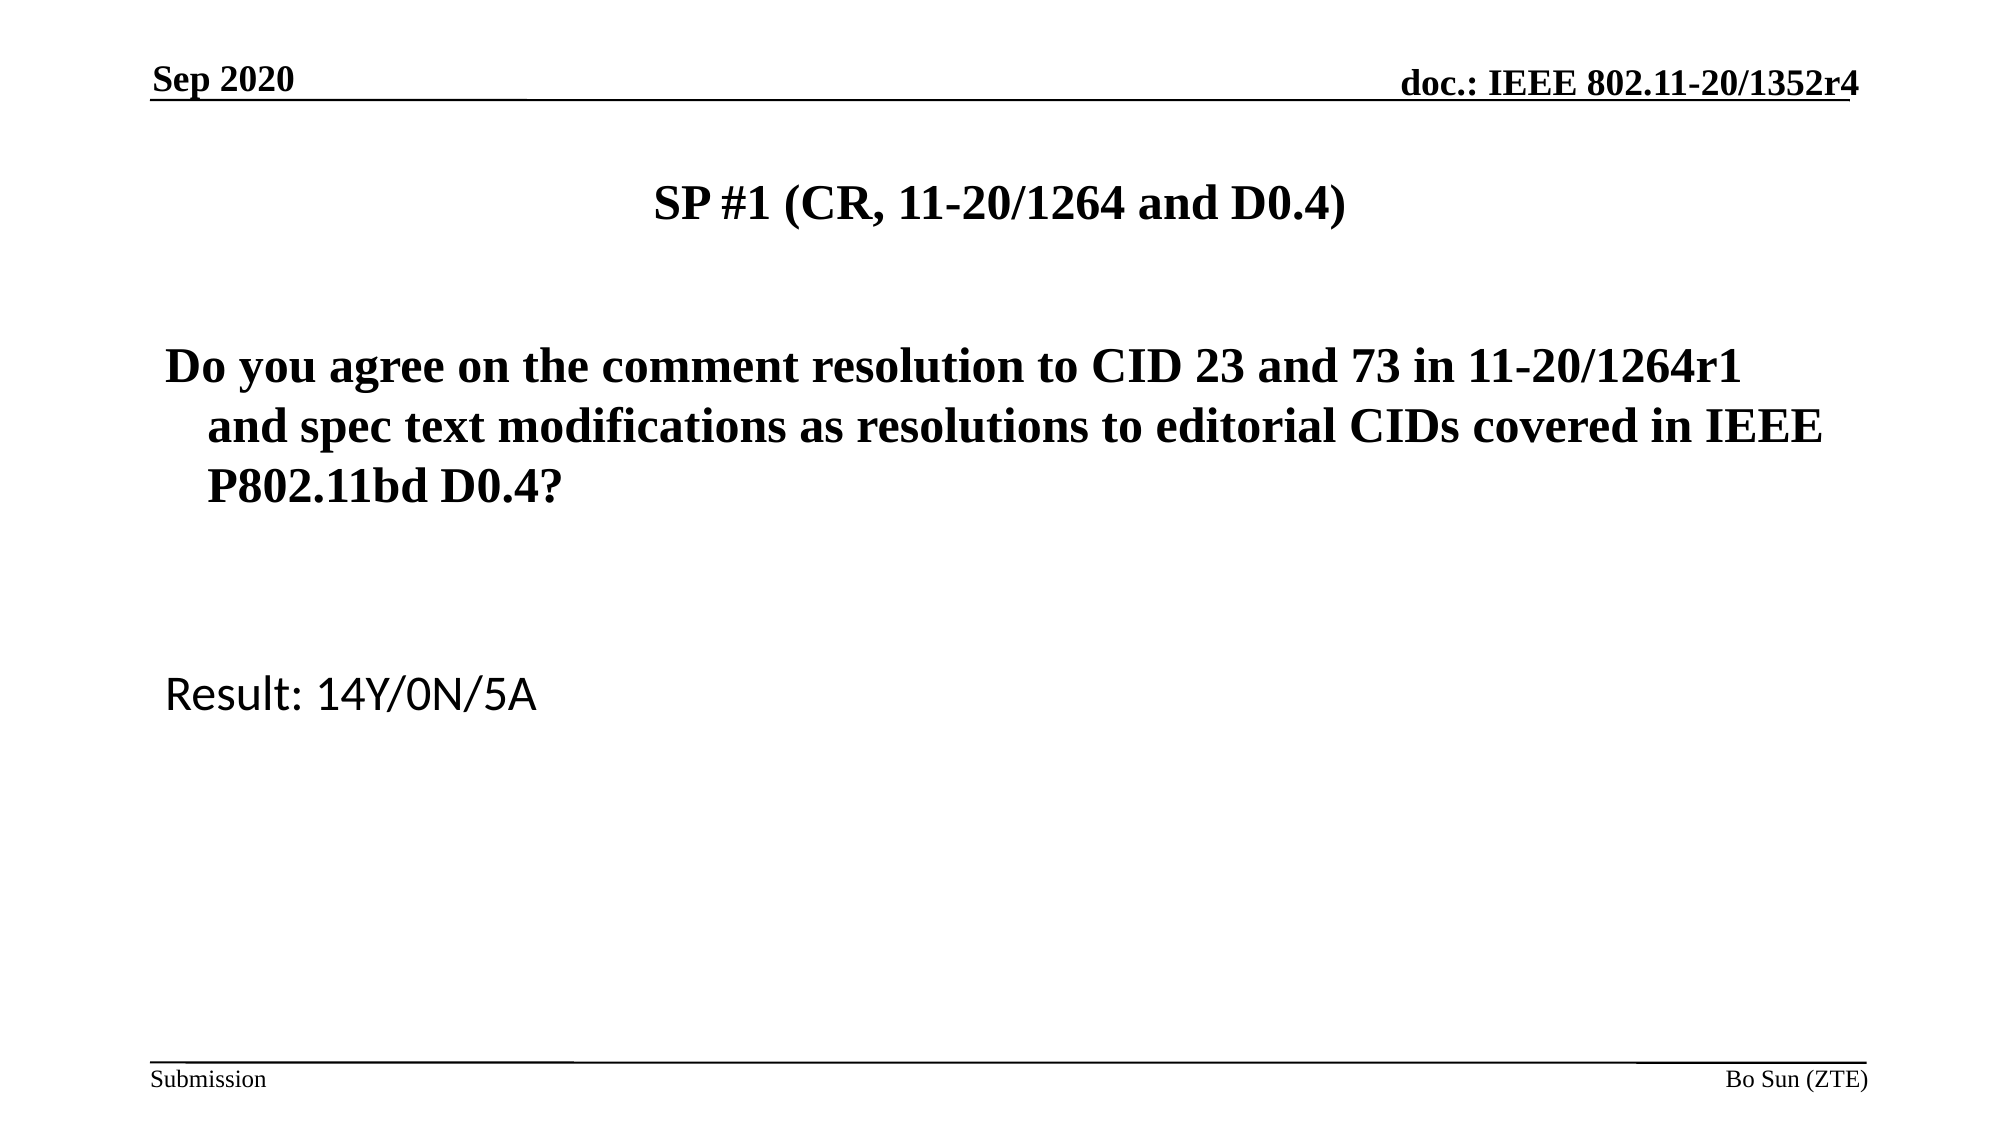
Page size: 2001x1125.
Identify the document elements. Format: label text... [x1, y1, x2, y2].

title SP #1 (CR, 11-20/1264 and D0.4) [149, 112, 1850, 288]
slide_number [152, 54, 563, 100]
list Do you agree on the comment resolution to CID 23 and 73 in 11-20/1264r1 and spec text modifications as resolutions to editorial CIDs covered in IEEE P802.11bd D0.4? Result: 14Y/0N/5A [149, 324, 1850, 1000]
footer Bo Sun (ZTE) [1171, 1061, 1869, 1093]
